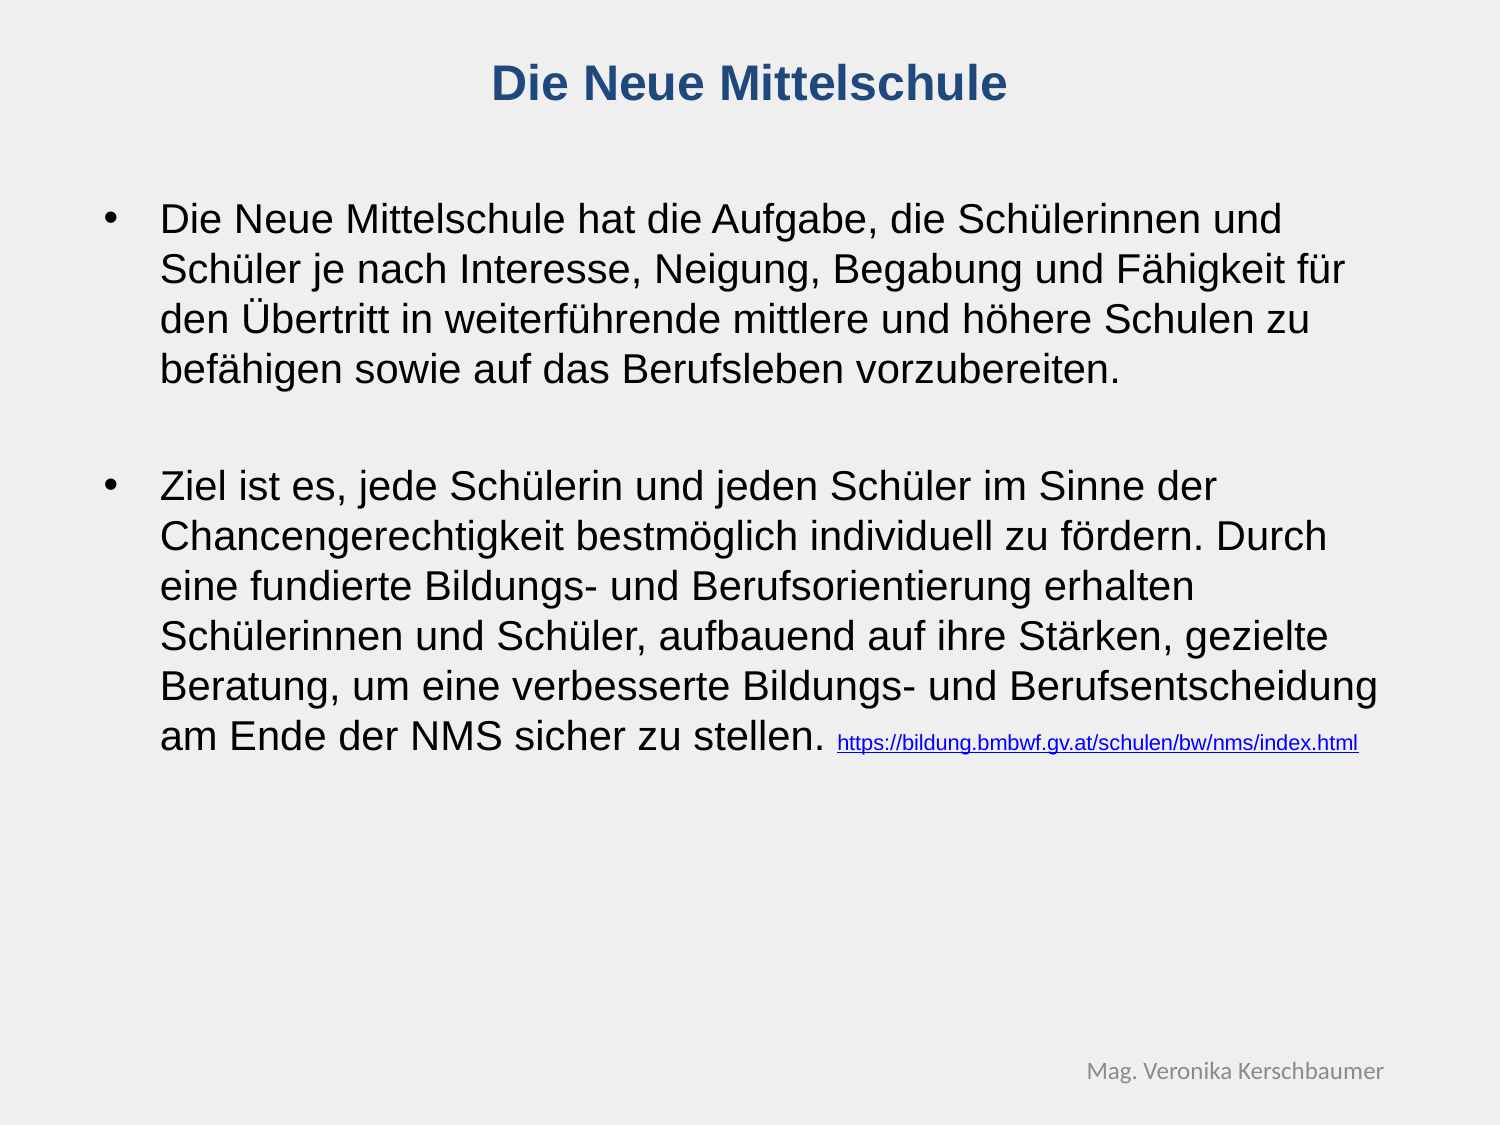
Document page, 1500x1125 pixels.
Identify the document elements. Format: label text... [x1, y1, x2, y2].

text_box Mag. Veronika Kerschbaumer [112, 1046, 1400, 1092]
text_box Die Neue Mittelschule [0, 0, 1500, 172]
list Die Neue Mittelschule hat die Aufgabe, die Schülerinnen und Schüler je nach Interesse, Neigung, Begabung und Fähigkeit für den Übertritt in weiterführende mittlere und höhere Schulen zu befähigen sowie auf das Berufsleben vorzubereiten. Ziel ist es, jede Schülerin und jeden Schüler im Sinne der Chancengerechtigkeit bestmöglich individuell zu fördern. Durch eine fundierte Bildungs- und Berufsorientierung erhalten Schülerinnen und Schüler, aufbauend auf ihre Stärken, gezielte Beratung, um eine verbesserte Bildungs- und Berufsentscheidung am Ende der NMS sicher zu stellen. https://bildung.bmbwf.gv.at/schulen/bw/nms/index.html [88, 184, 1400, 1048]
